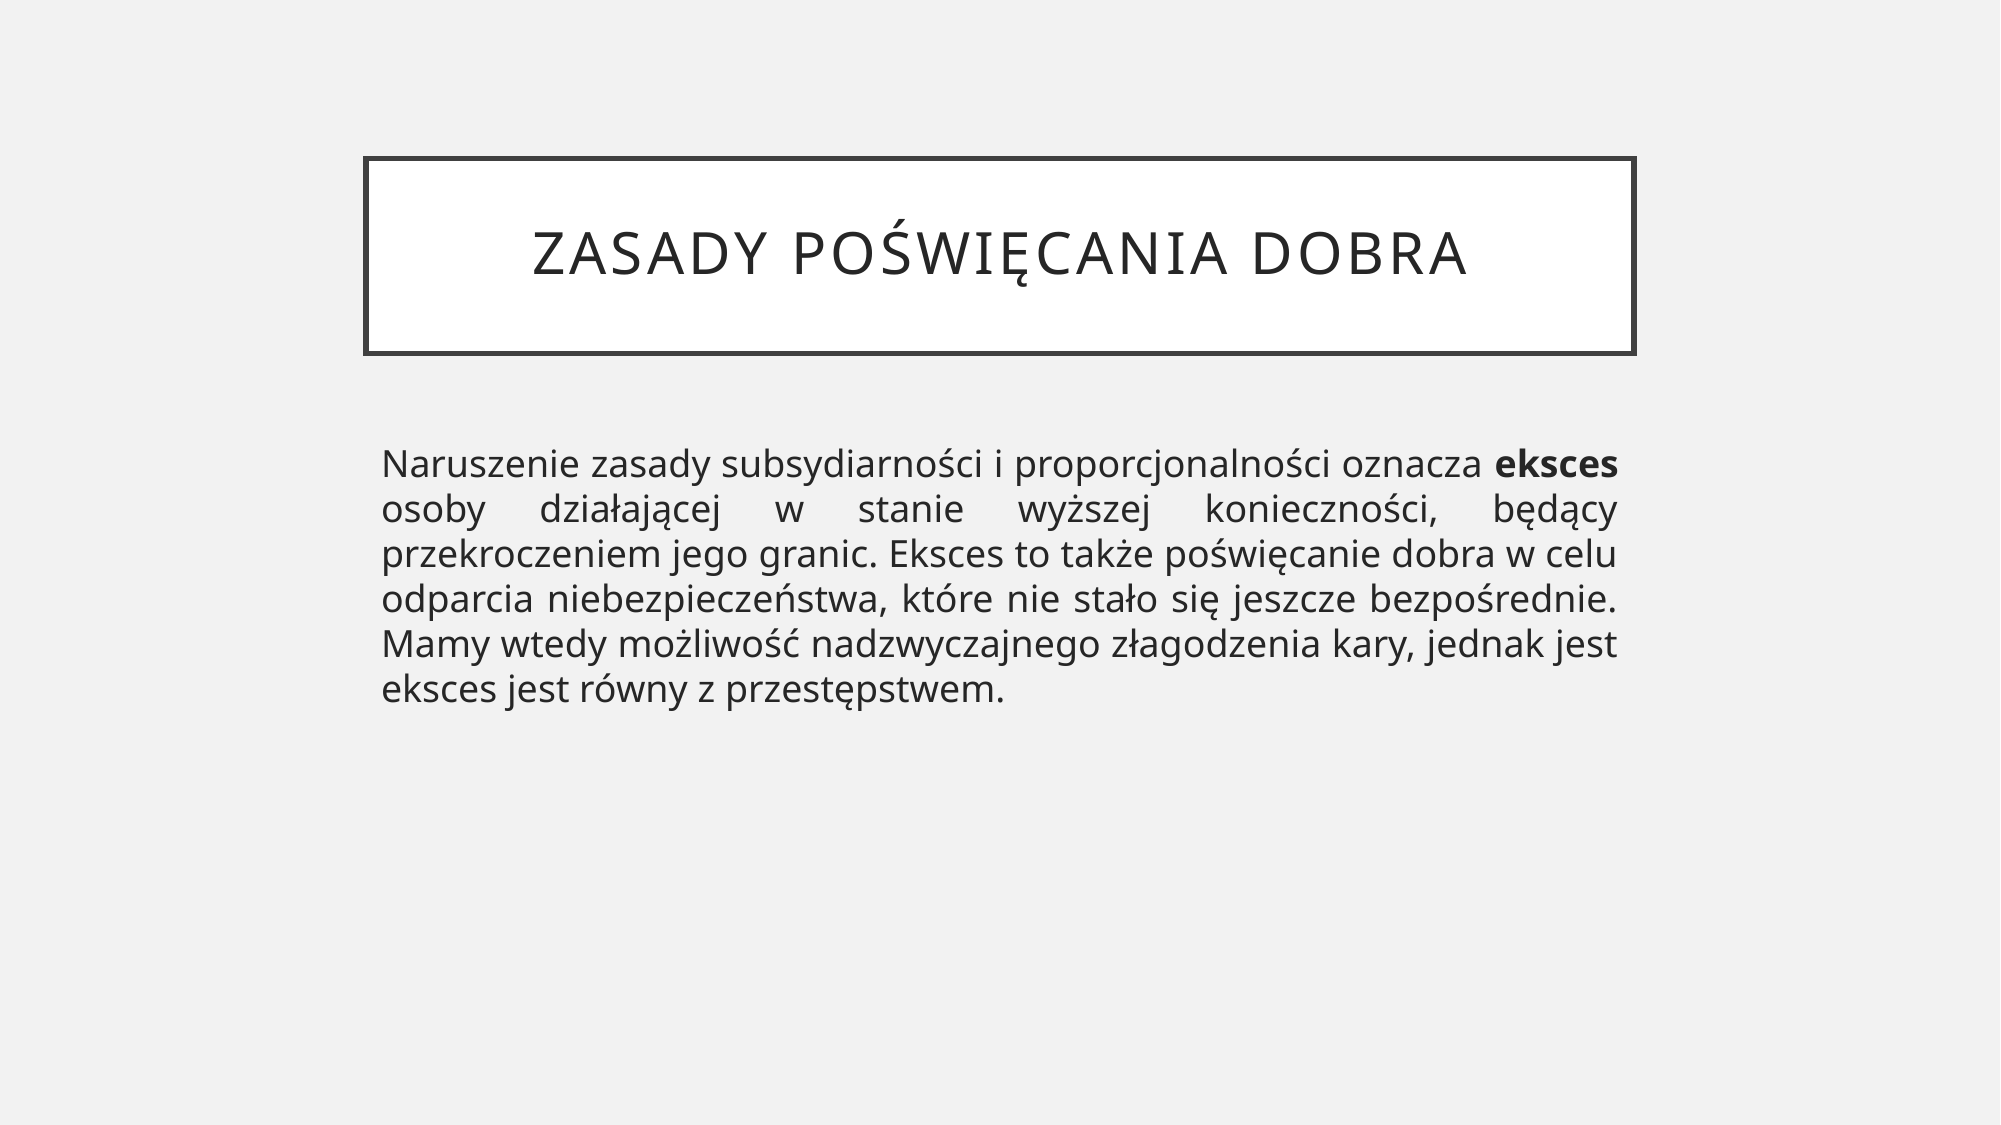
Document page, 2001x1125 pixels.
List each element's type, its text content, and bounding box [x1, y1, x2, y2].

title zasady poświęcania dobra [363, 156, 1637, 356]
list Naruszenie zasady subsydiarności i proporcjonalności oznacza eksces osoby działającej w stanie wyższej konieczności, będący przekroczeniem jego granic. Eksces to także poświęcanie dobra w celu odparcia niebezpieczeństwa, które nie stało się jeszcze bezpośrednie. Mamy wtedy możliwość nadzwyczajnego złagodzenia kary, jednak jest eksces jest równy z przestępstwem. [366, 432, 1634, 942]
